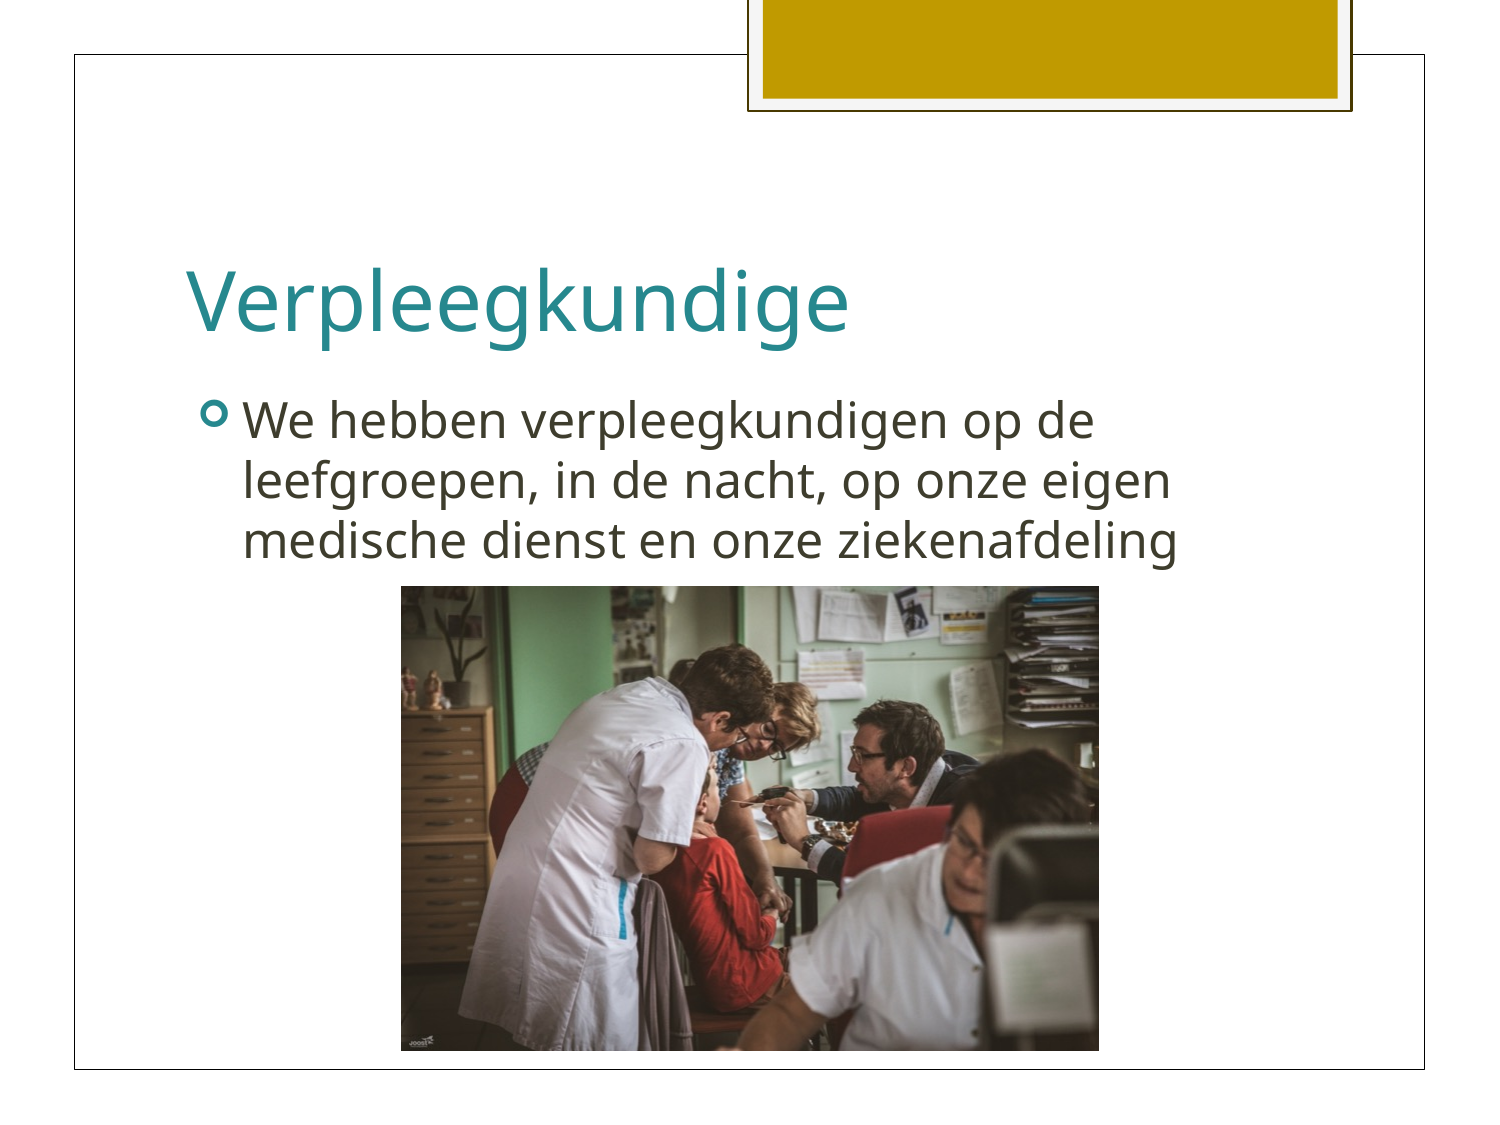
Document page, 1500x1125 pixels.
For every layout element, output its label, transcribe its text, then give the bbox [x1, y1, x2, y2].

title Verpleegkundige [171, 168, 1324, 356]
picture [401, 585, 1099, 1051]
list We hebben verpleegkundigen op de leefgroepen, in de nacht, op onze eigen medische dienst en onze ziekenafdeling [171, 381, 1283, 957]
